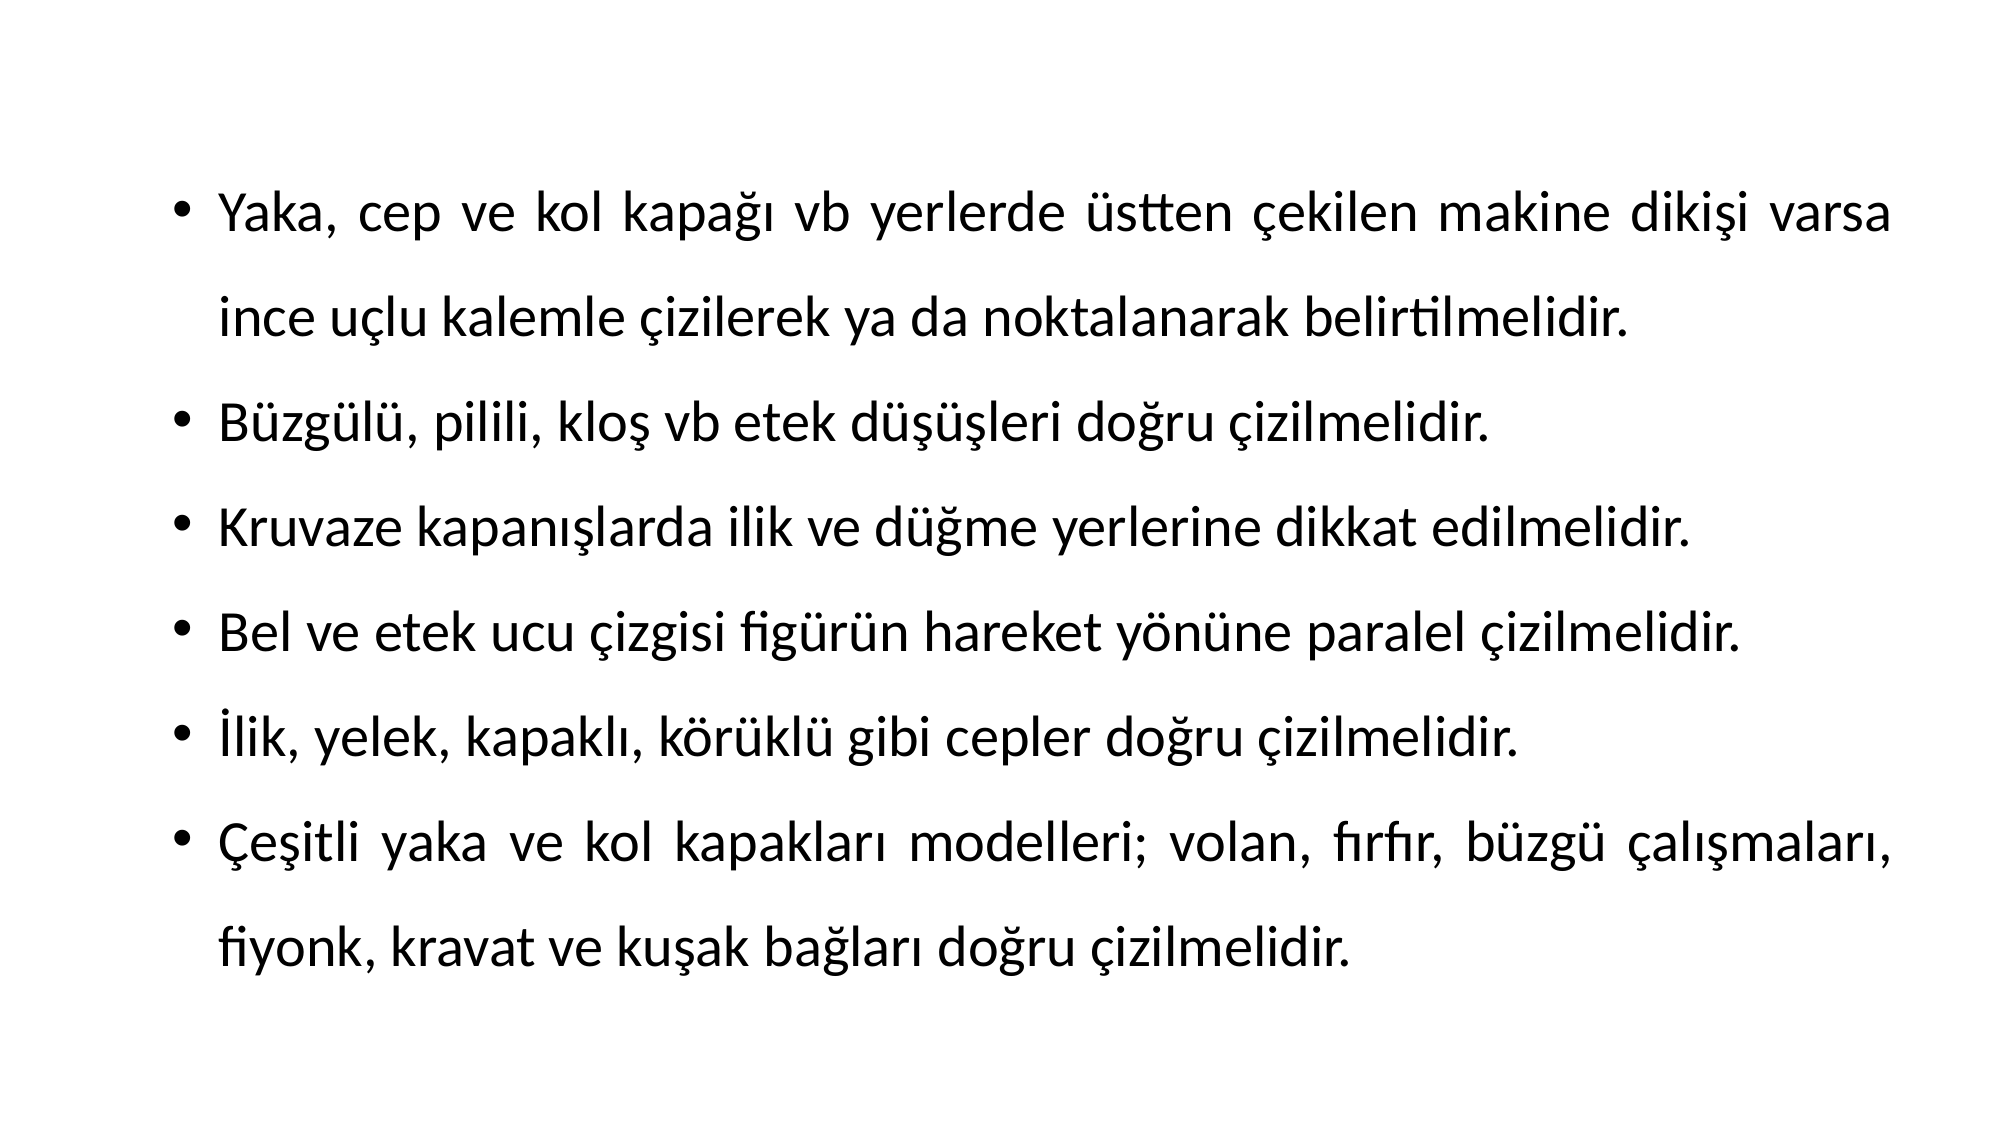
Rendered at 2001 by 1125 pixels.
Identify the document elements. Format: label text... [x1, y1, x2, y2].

text_box Yaka, cep ve kol kapağı vb yerlerde üstten çekilen makine dikişi varsa ince uçlu kalemle çizilerek ya da noktalanarak belirtilmelidir. Büzgülü, pilili, kloş vb etek düşüşleri doğru çizilmelidir. Kruvaze kapanışlarda ilik ve düğme yerlerine dikkat edilmelidir. Bel ve etek ucu çizgisi figürün hareket yönüne paralel çizilmelidir. İlik, yelek, kapaklı, körüklü gibi cepler doğru çizilmelidir. Çeşitli yaka ve kol kapakları modelleri; volan, fırfır, büzgü çalışmaları, fiyonk, kravat ve kuşak bağları doğru çizilmelidir. [157, 130, 1909, 985]
